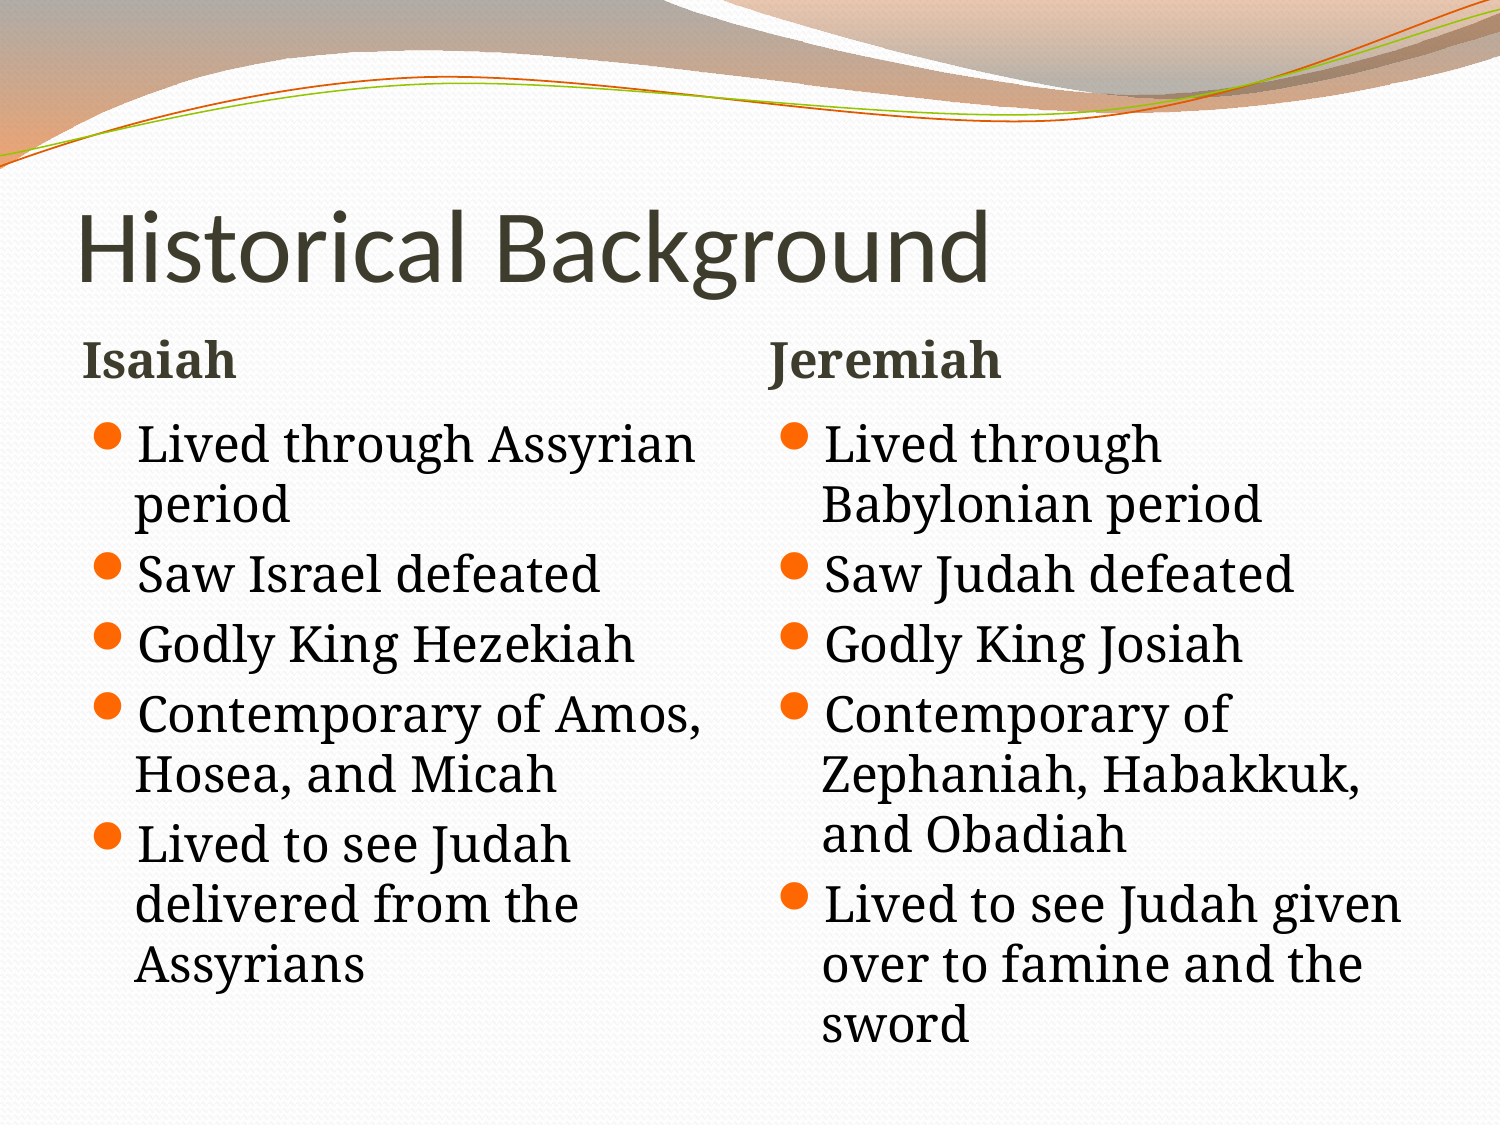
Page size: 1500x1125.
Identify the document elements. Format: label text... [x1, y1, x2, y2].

list Isaiah [75, 304, 738, 412]
title Historical Background [75, 115, 1425, 303]
list Jeremiah [761, 305, 1425, 412]
list Lived through Babylonian period Saw Judah defeated Godly King Josiah Contemporary of Zephaniah, Habakkuk, and Obadiah Lived to see Judah given over to famine and the sword [761, 412, 1425, 1044]
list Lived through Assyrian period Saw Israel defeated Godly King Hezekiah Contemporary of Amos, Hosea, and Micah Lived to see Judah delivered from the Assyrians [75, 412, 738, 1044]
